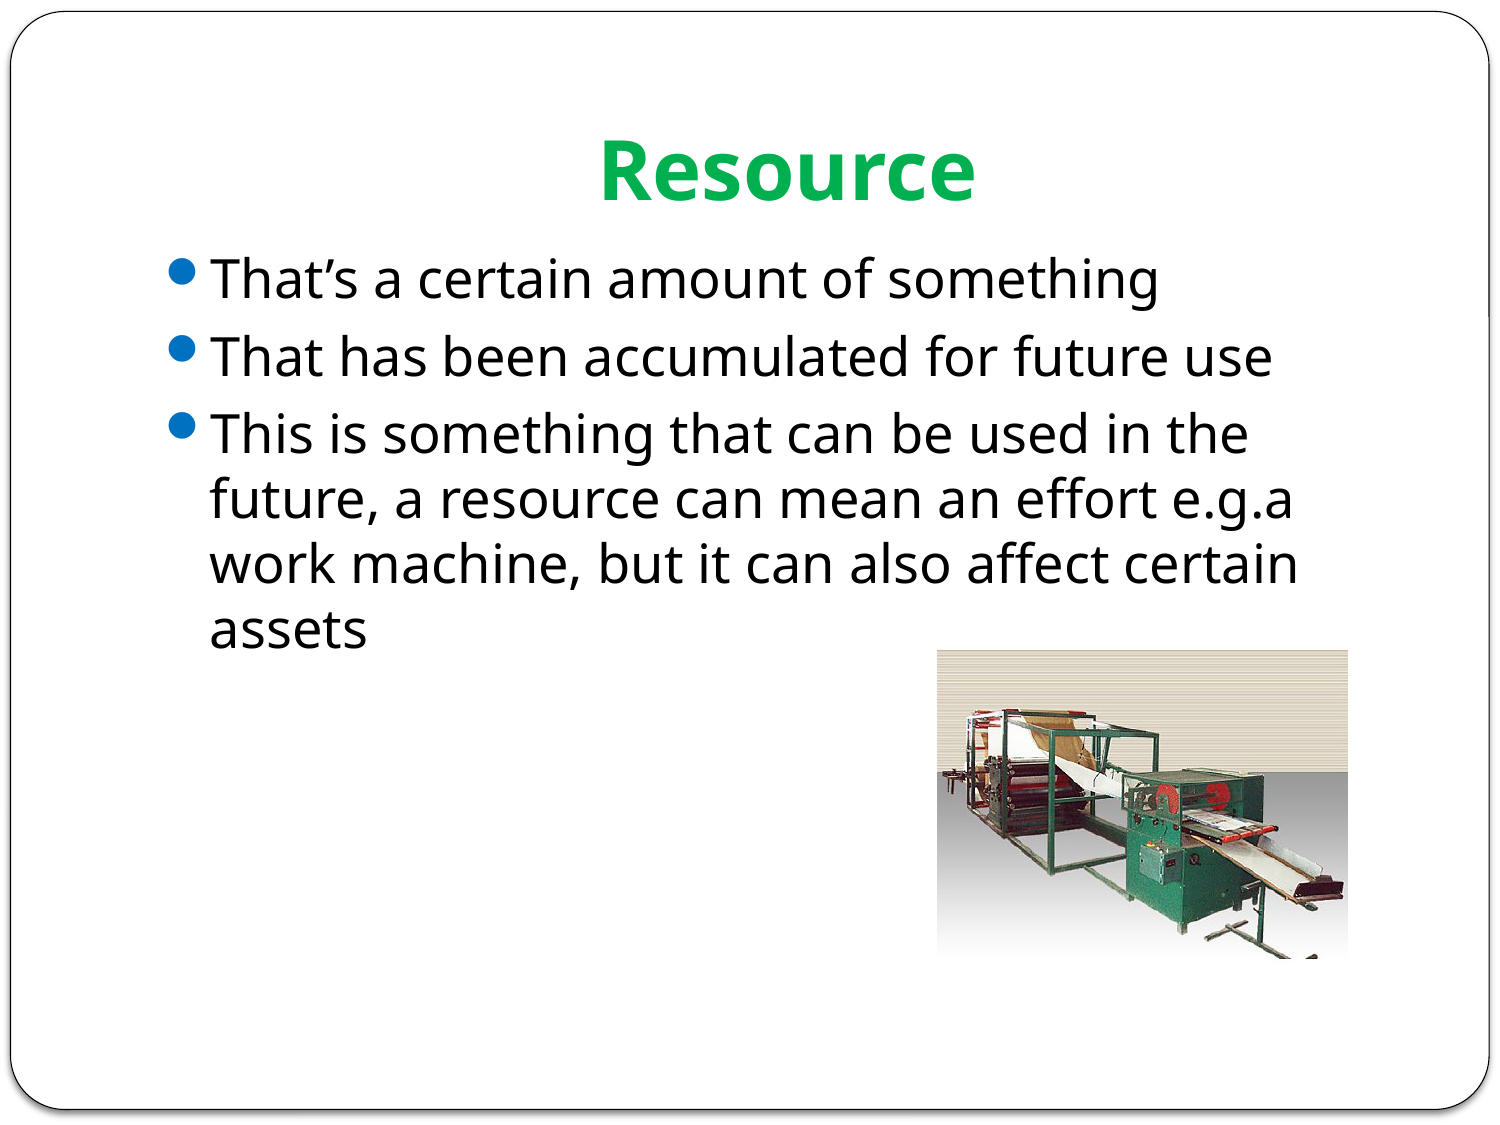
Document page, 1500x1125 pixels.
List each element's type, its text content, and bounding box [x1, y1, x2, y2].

title Resource [150, 45, 1425, 233]
picture [937, 644, 1348, 964]
list That’s a certain amount of something That has been accumulated for future use This is something that can be used in the future, a resource can mean an effort e.g.a work machine, but it can also affect certain assets [150, 237, 1425, 988]
